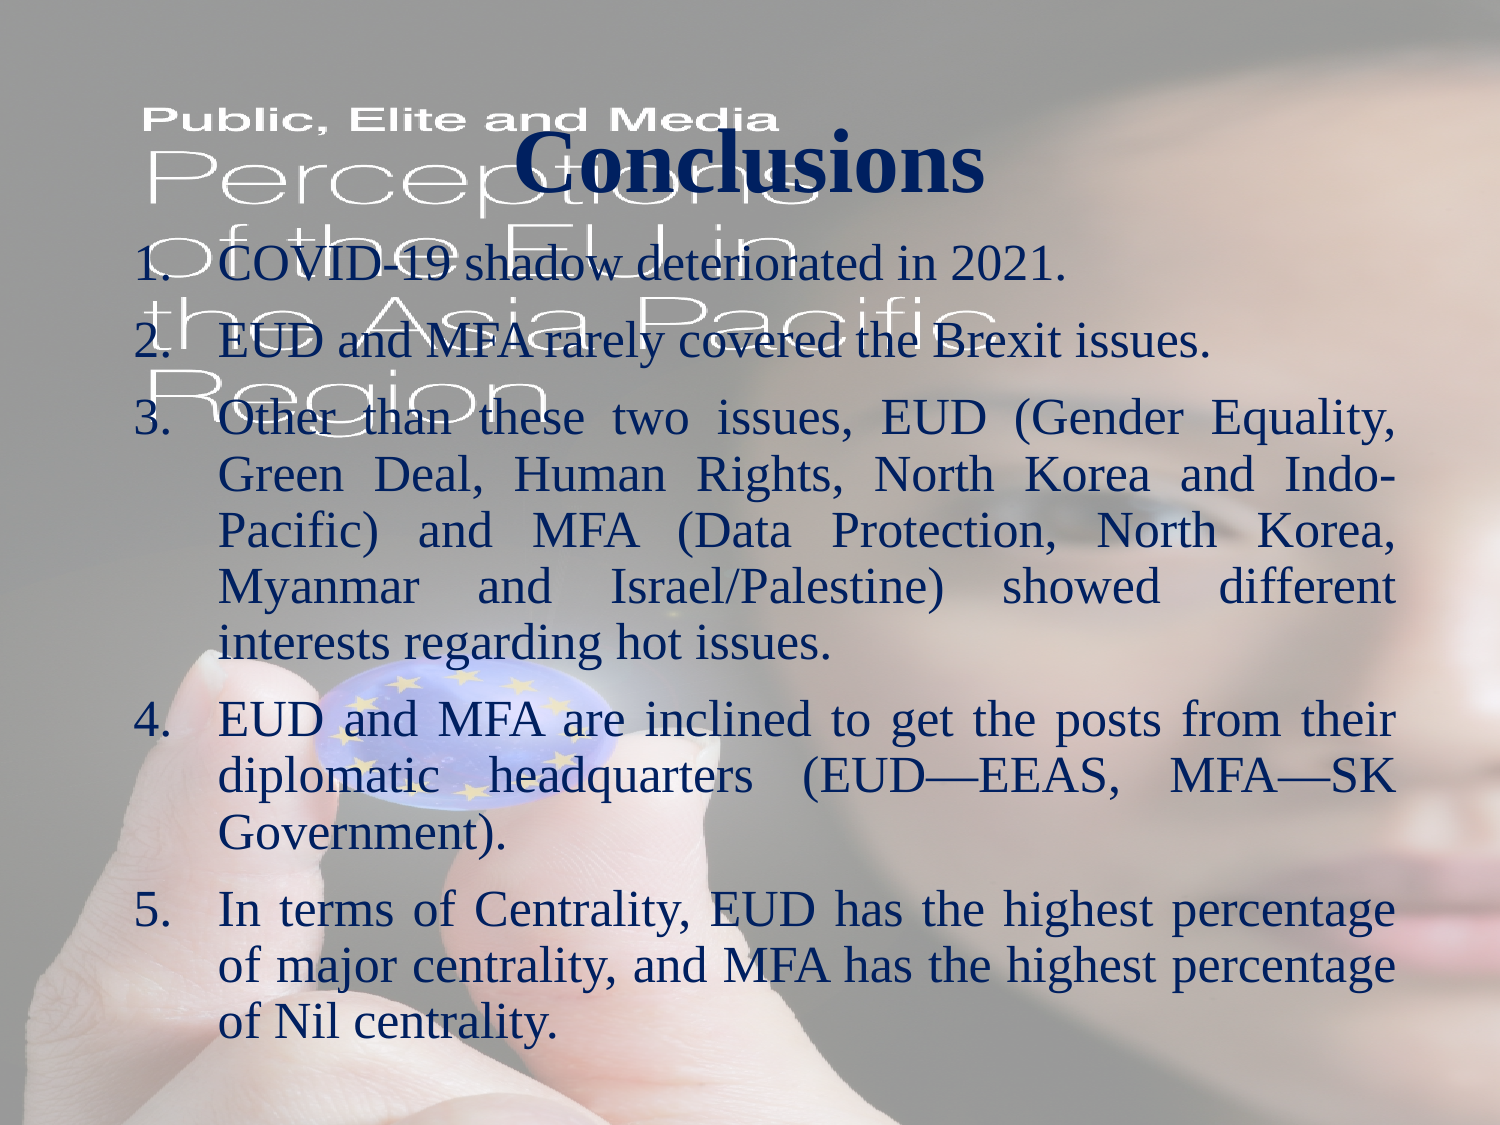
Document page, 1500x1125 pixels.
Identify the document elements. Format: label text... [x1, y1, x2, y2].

title Conclusions [103, 94, 1397, 231]
list COVID-19 shadow deteriorated in 2021. EUD and MFA rarely covered the Brexit issues. Other than these two issues, EUD (Gender Equality, Green Deal, Human Rights, North Korea and Indo-Pacific) and MFA (Data Protection, North Korea, Myanmar and Israel/Palestine) showed different interests regarding hot issues. EUD and MFA are inclined to get the posts from their diplomatic headquarters (EUD—EEAS, MFA—SK Government). In terms of Centrality, EUD has the highest percentage of major centrality, and MFA has the highest percentage of Nil centrality. [118, 228, 1413, 691]
